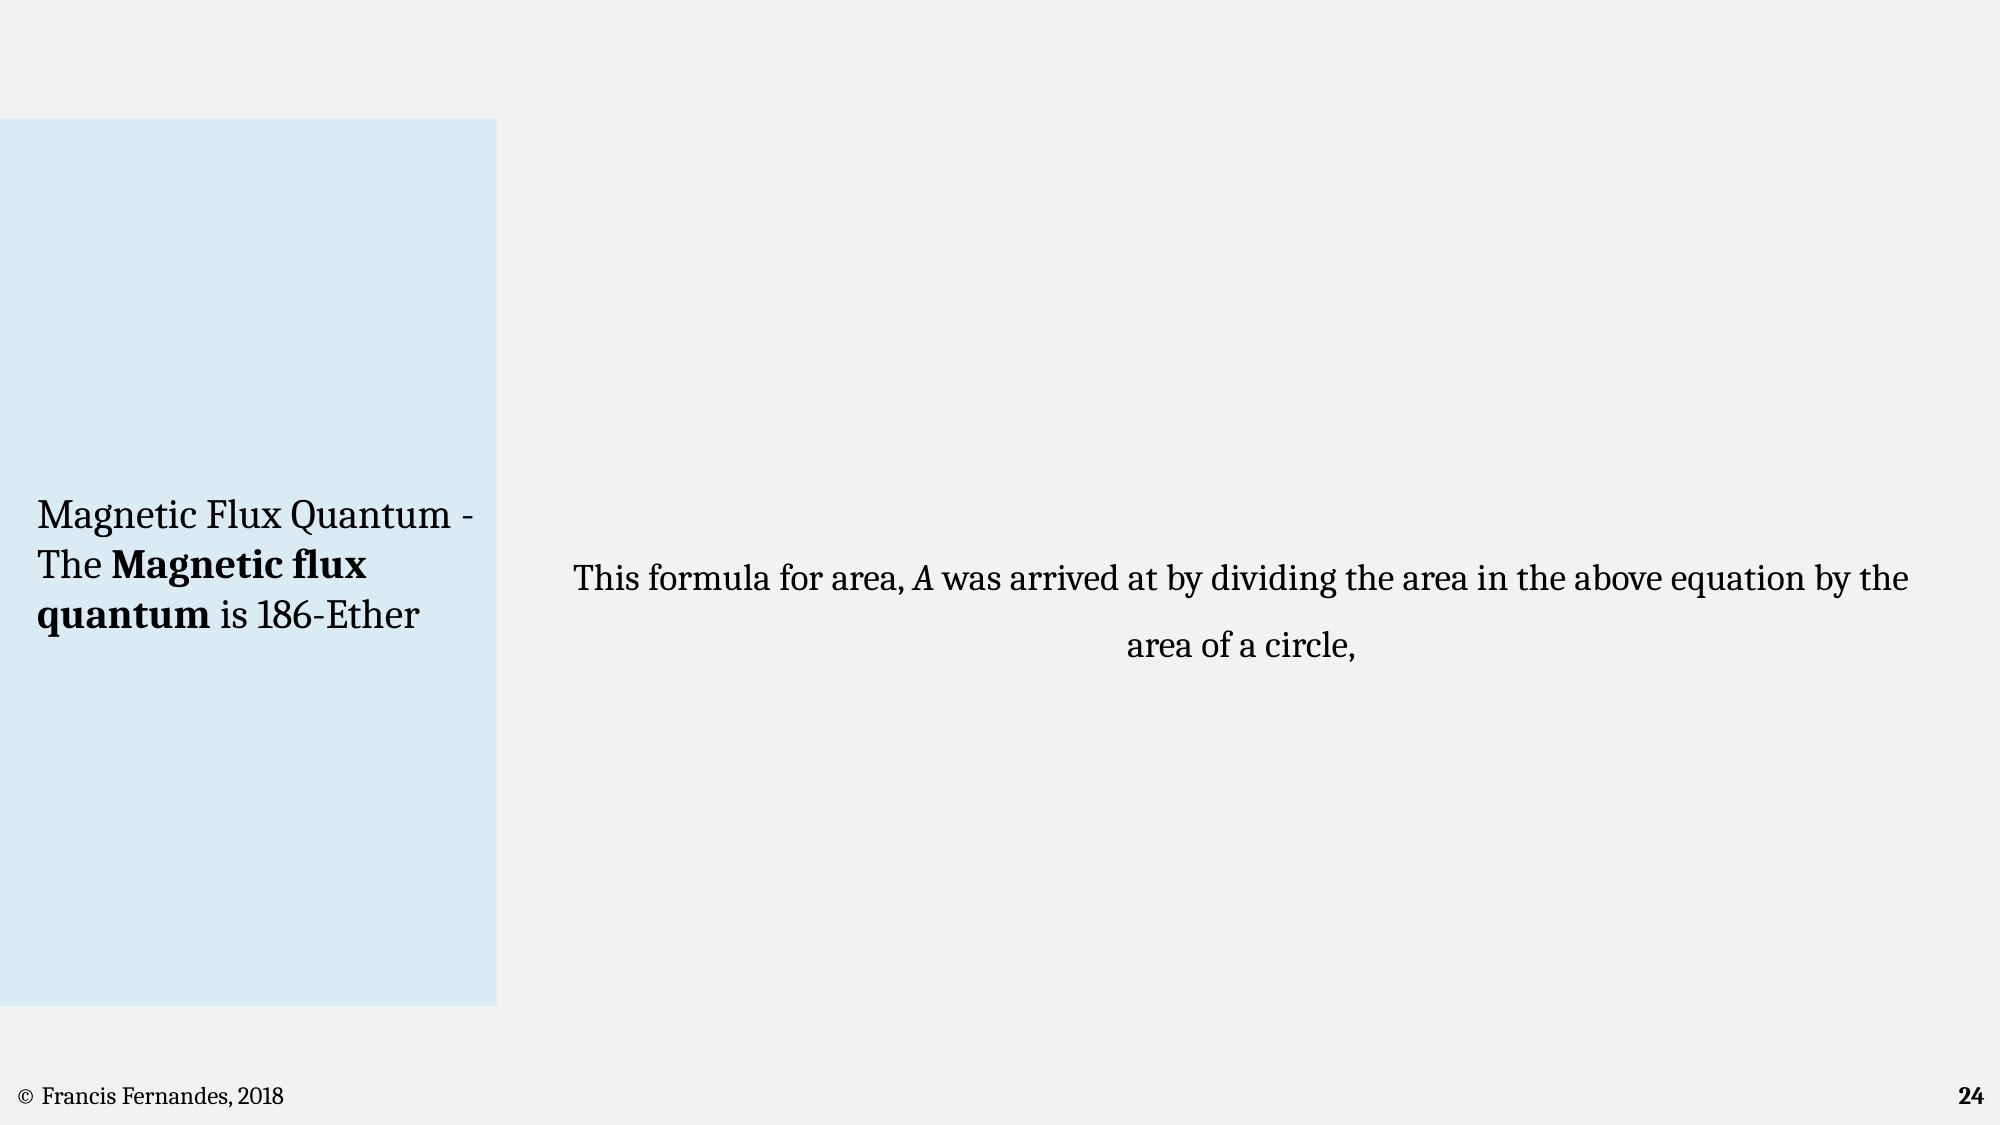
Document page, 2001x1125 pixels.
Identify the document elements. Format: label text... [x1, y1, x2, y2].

text_box © Francis Fernandes, 2018 [0, 1065, 344, 1125]
text_box Magnetic Flux Quantum - The Magnetic flux quantum is 186-Ether [22, 479, 520, 644]
slide_number 24 [1550, 1065, 2000, 1125]
text_box [0, 118, 498, 1007]
